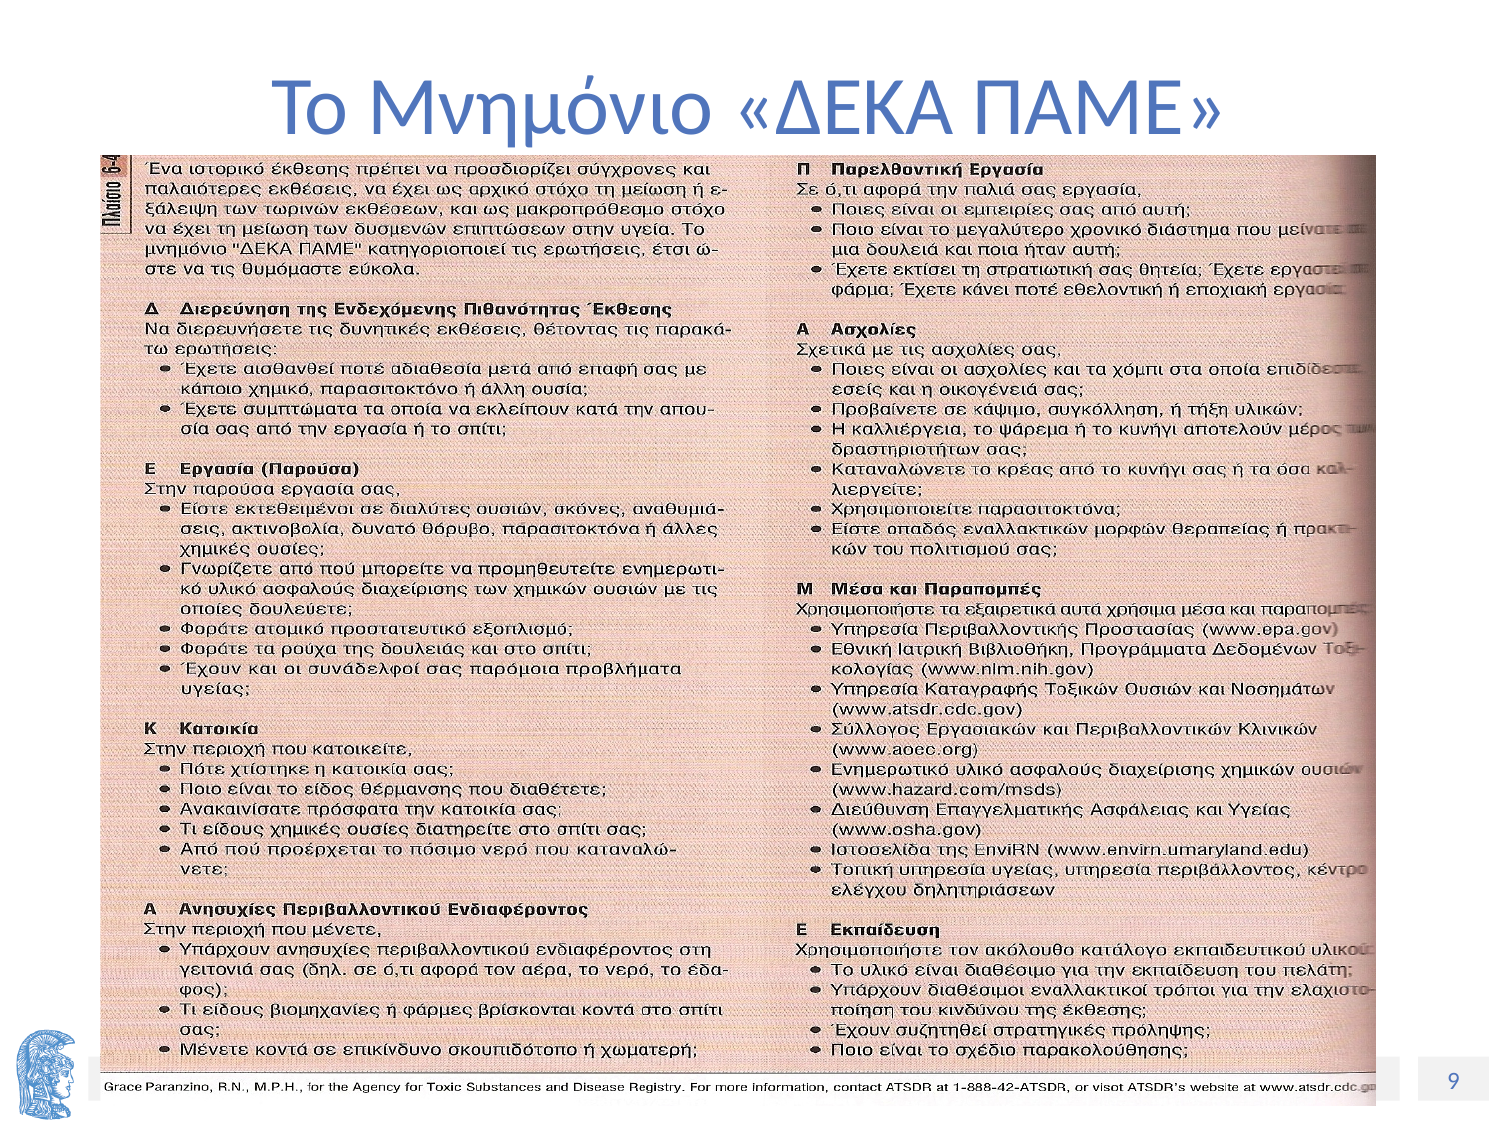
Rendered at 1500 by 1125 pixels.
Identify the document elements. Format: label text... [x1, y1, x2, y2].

picture [9, 1026, 81, 1120]
title Το Μνημόνιο «ΔΕΚΑ ΠΑΜΕ» [75, 7, 1425, 195]
picture [100, 155, 1377, 1107]
